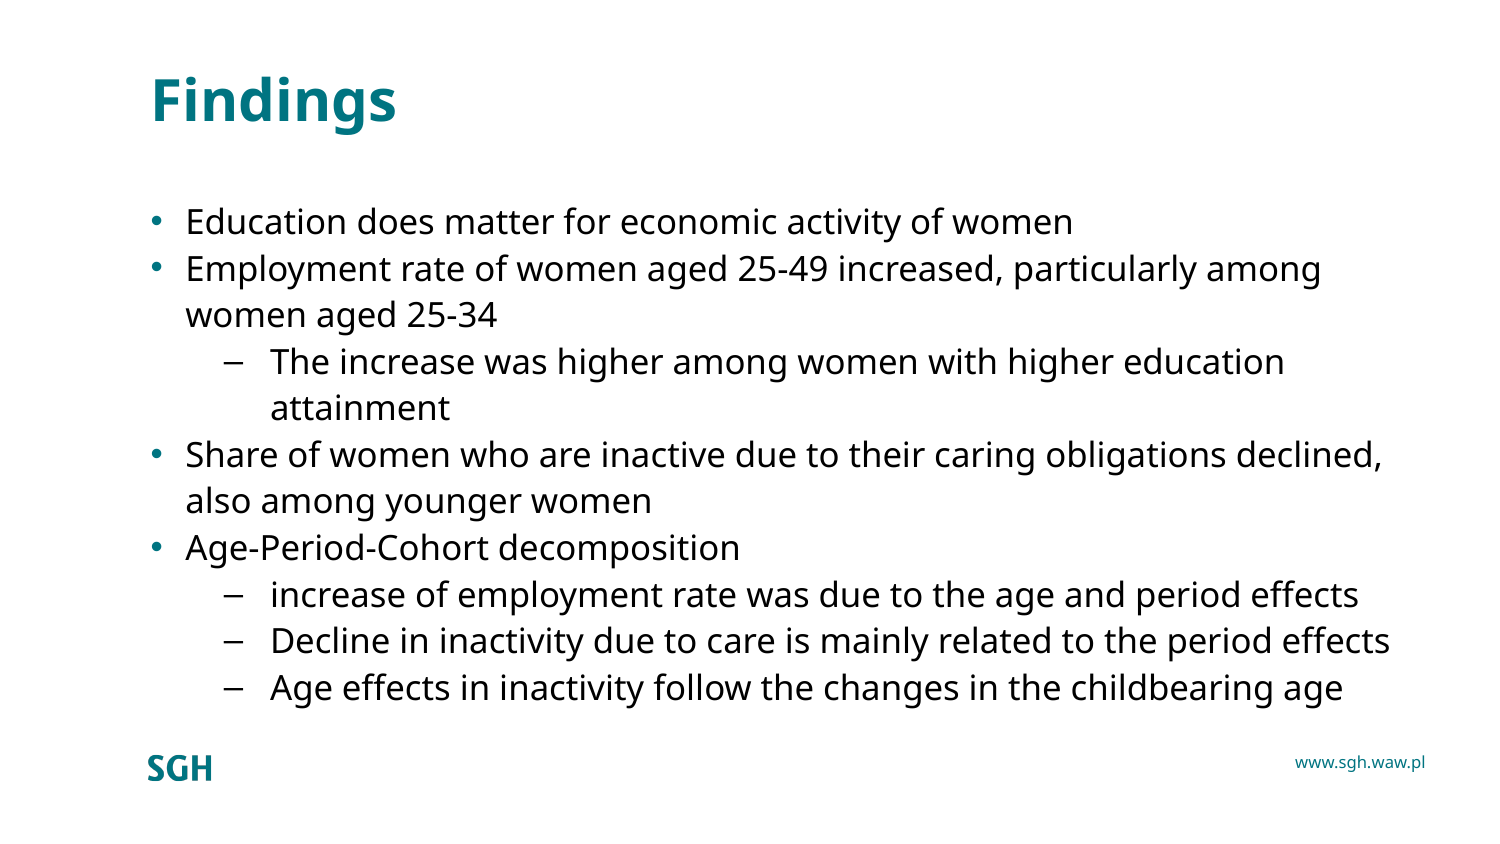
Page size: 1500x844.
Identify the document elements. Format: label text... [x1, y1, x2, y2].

picture [147, 754, 213, 782]
list Education does matter for economic activity of women Employment rate of women aged 25-49 increased, particularly among women aged 25-34 The increase was higher among women with higher education attainment Share of women who are inactive due to their caring obligations declined, also among younger women Age-Period-Cohort decomposition increase of employment rate was due to the age and period effects Decline in inactivity due to care is mainly related to the period effects Age effects in inactivity follow the changes in the childbearing age [150, 194, 1426, 711]
title Findings [150, 63, 1426, 175]
